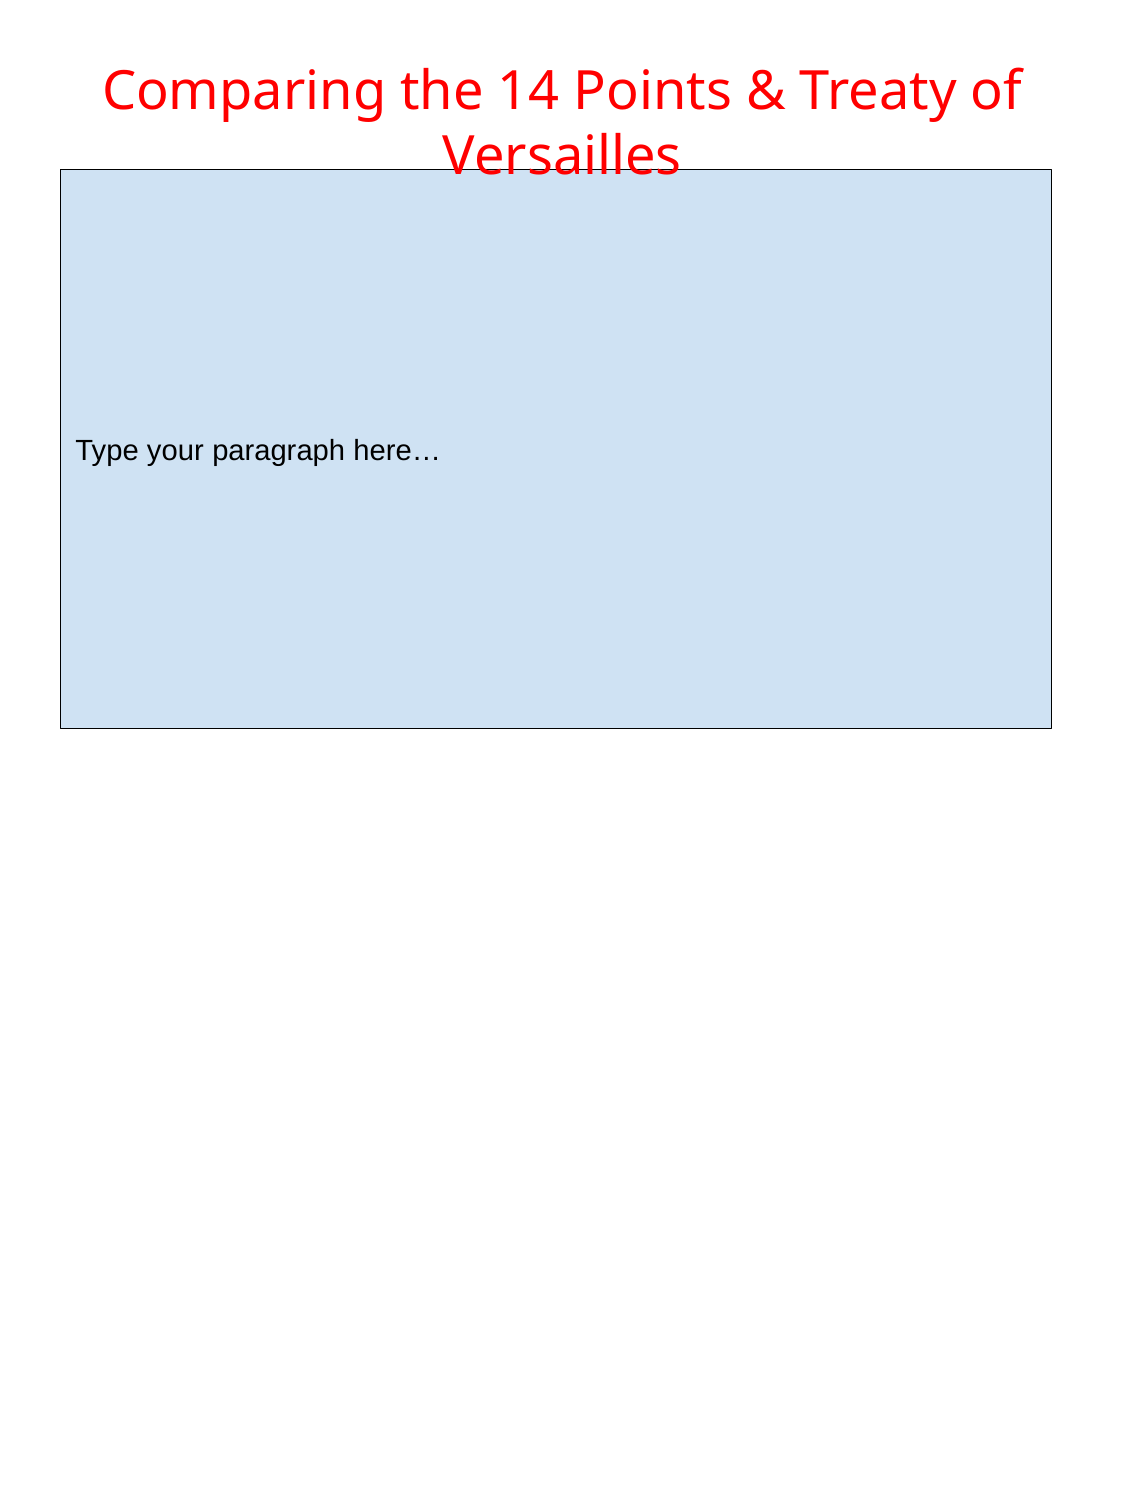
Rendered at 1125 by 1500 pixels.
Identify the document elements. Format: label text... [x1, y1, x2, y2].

text_box Comparing the 14 Points & Treaty of Versailles [17, 48, 1108, 134]
text_box Type your paragraph here… [60, 169, 1052, 729]
